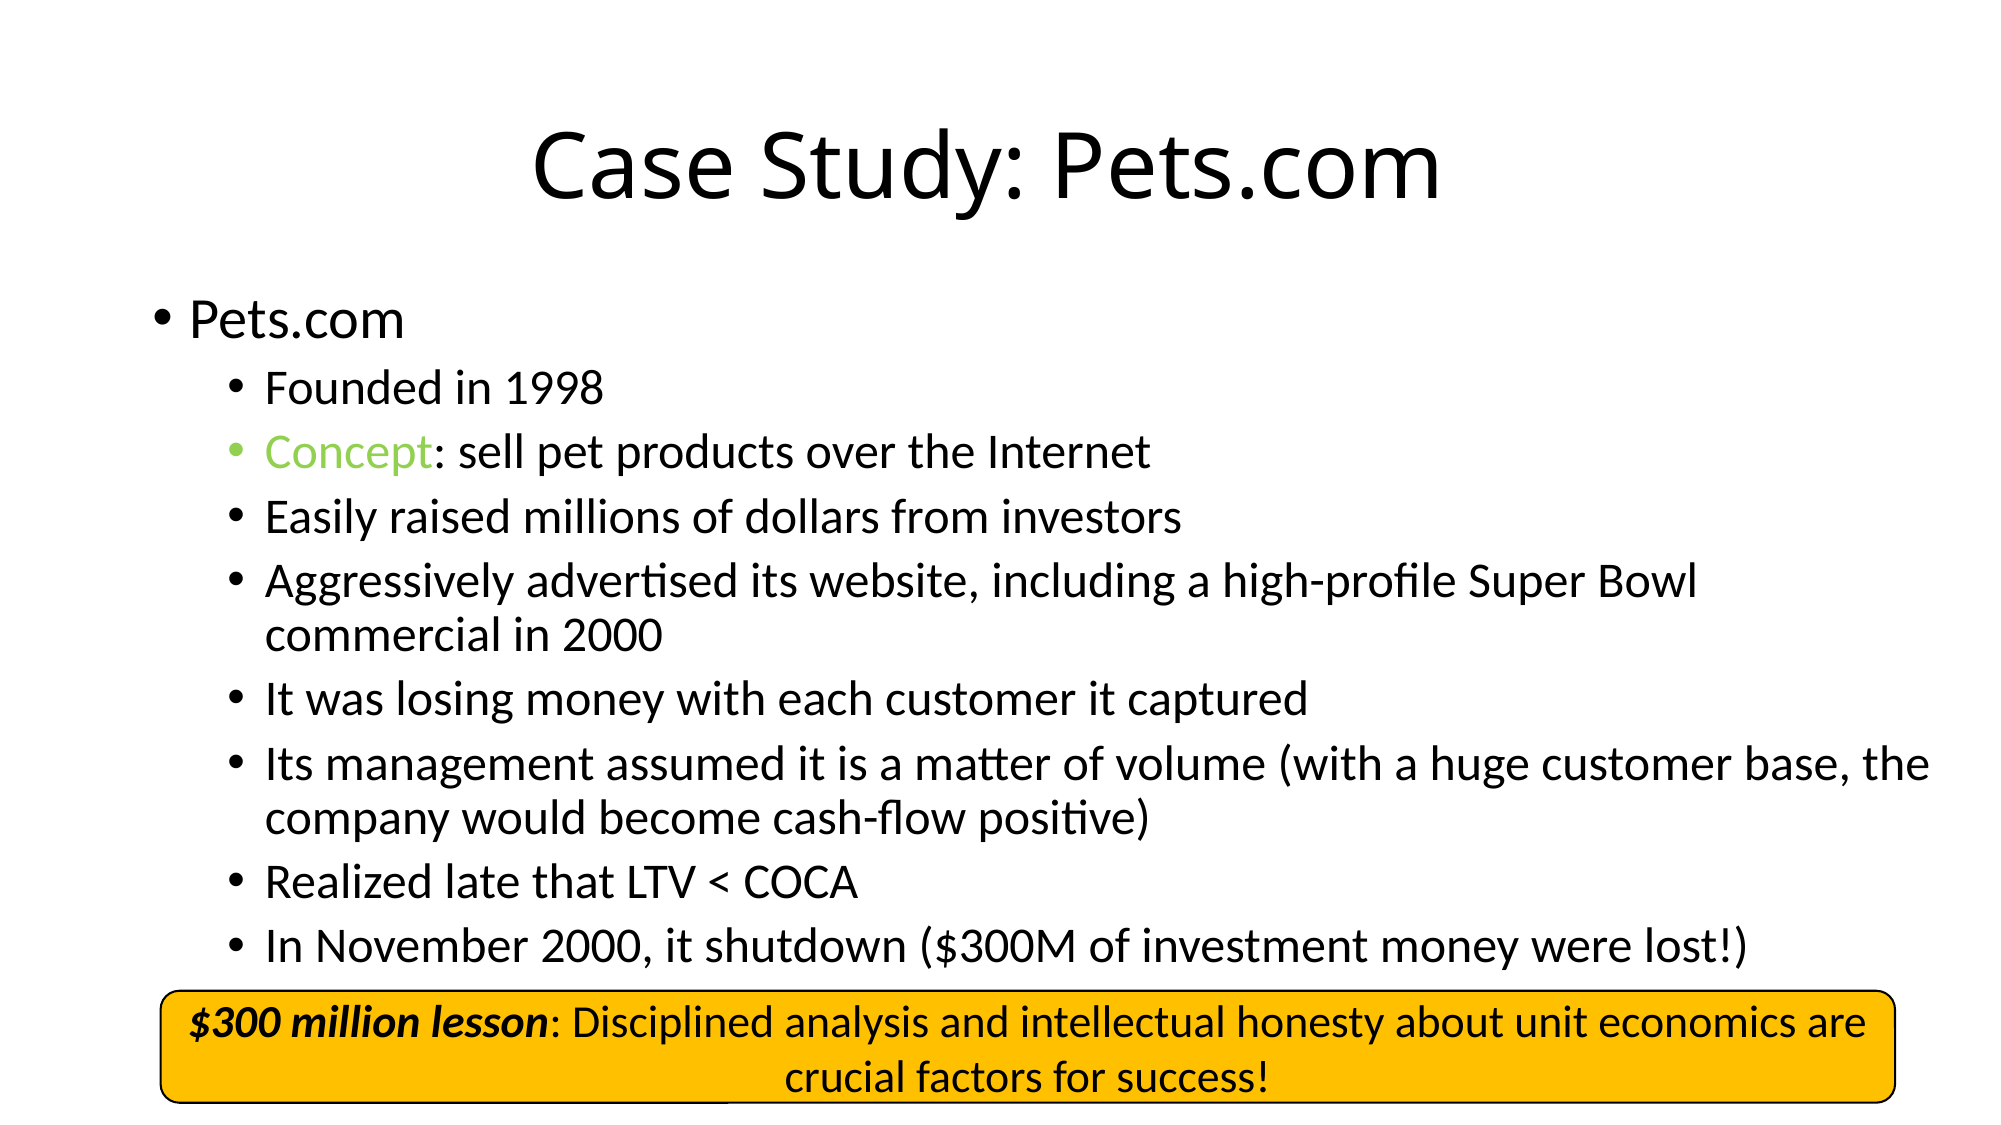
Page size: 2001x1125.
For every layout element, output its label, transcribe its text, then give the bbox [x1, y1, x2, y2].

text_box $300 million lesson: Disciplined analysis and intellectual honesty about unit economics are crucial factors for success! [159, 989, 1897, 1104]
list Pets.com Founded in 1998 Concept: sell pet products over the Internet Easily raised millions of dollars from investors Aggressively advertised its website, including a high-profile Super Bowl commercial in 2000 It was losing money with each customer it captured Its management assumed it is a matter of volume (with a huge customer base, the company would become cash-flow positive) Realized late that LTV < COCA In November 2000, it shutdown ($300M of investment money were lost!) [137, 280, 1953, 1033]
title Case Study: Pets.com [137, 59, 1863, 278]
